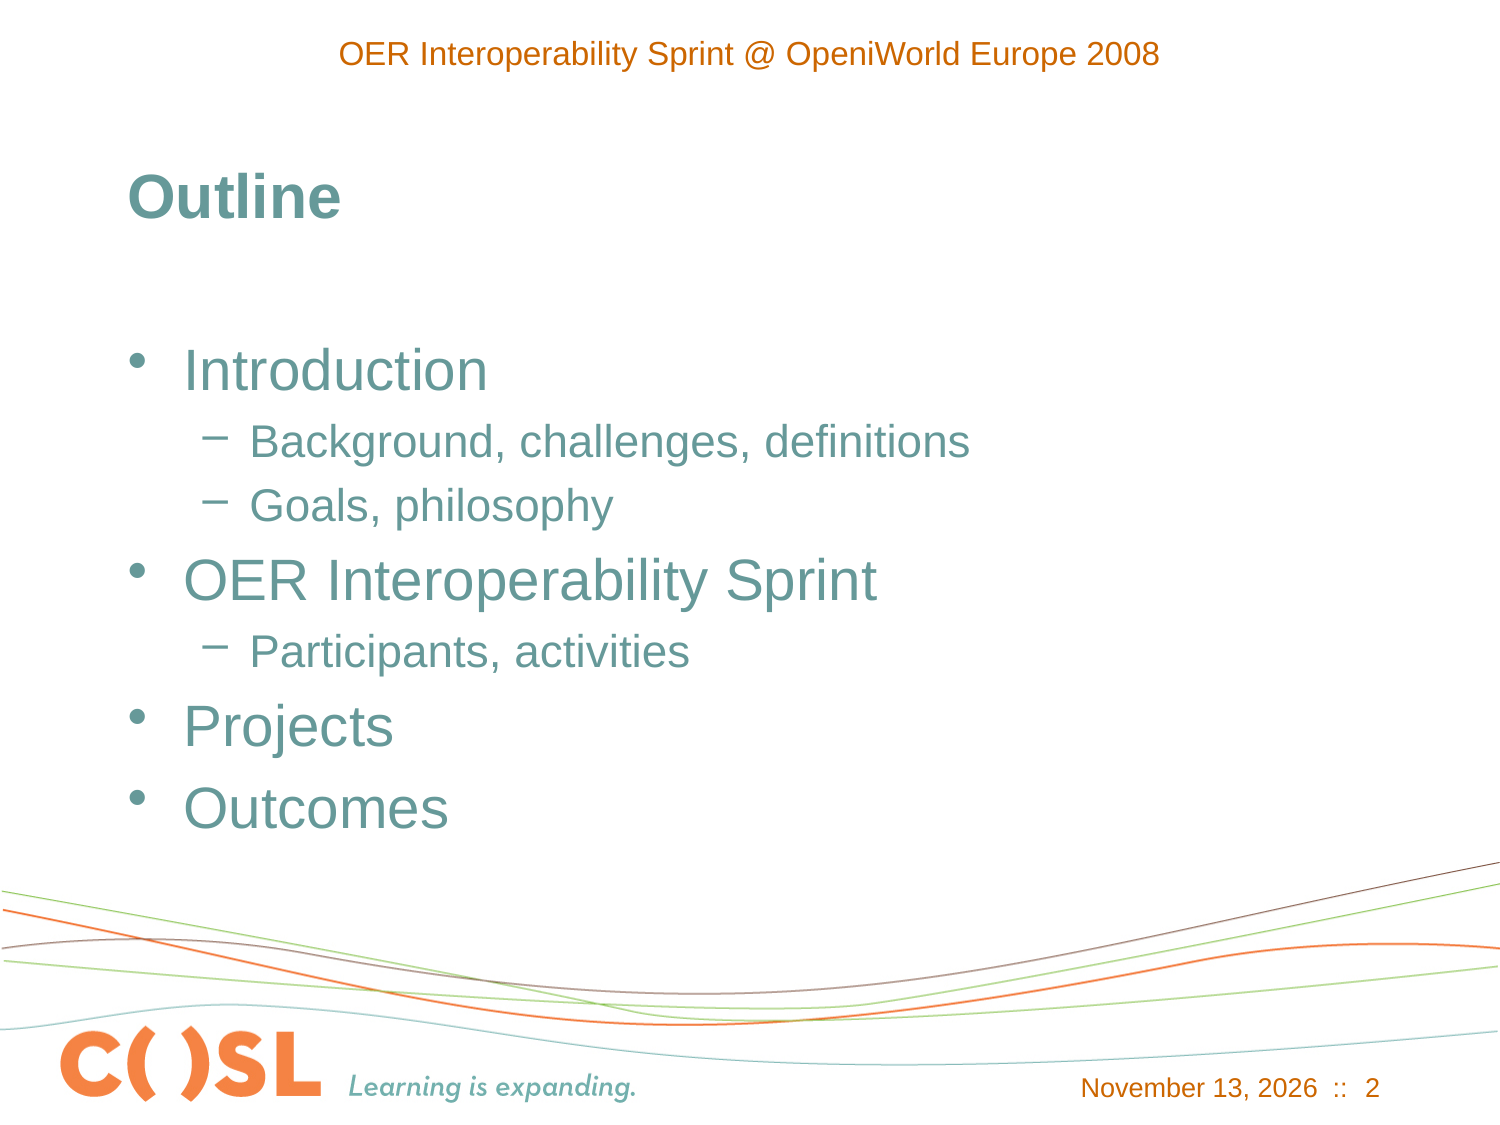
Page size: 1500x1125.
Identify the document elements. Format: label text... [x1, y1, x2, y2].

picture [0, 862, 1500, 1103]
title Outline [112, 99, 1388, 288]
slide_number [749, 1062, 1349, 1113]
slide_number 2 [1349, 1062, 1476, 1113]
footer OER Interoperability Sprint @ OpeniWorld Europe 2008 [112, 24, 1388, 63]
list Introduction Background, challenges, definitions Goals, philosophy OER Interoperability Sprint Participants, activities Projects Outcomes [112, 324, 1388, 925]
